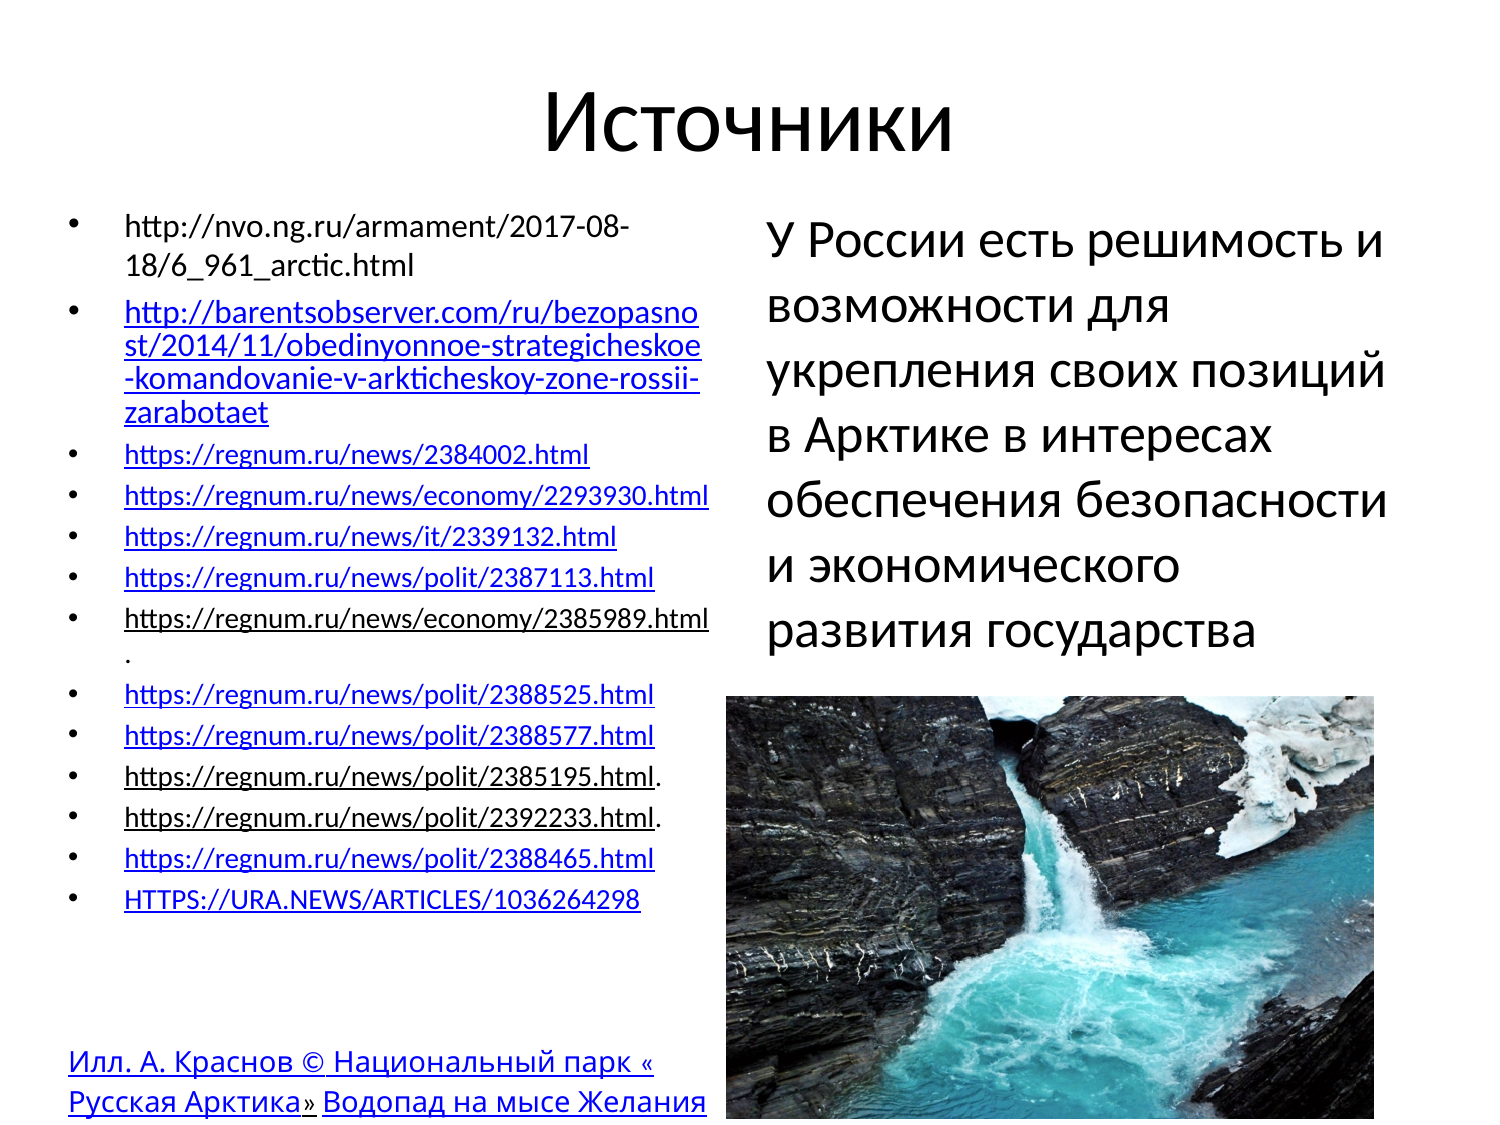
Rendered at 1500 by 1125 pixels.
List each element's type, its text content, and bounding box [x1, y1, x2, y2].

list http://nvo.ng.ru/armament/2017-08-18/6_961_arctic.html http://barentsobserver.com/ru/bezopasnost/2014/11/obedinyonnoe-strategicheskoe-komandovanie-v-arkticheskoy-zone-rossii-zarabotaet https://regnum.ru/news/2384002.html https://regnum.ru/news/economy/2293930.html https://regnum.ru/news/it/2339132.html https://regnum.ru/news/polit/2387113.html https://regnum.ru/news/economy/2385989.html. https://regnum.ru/news/polit/2388525.html https://regnum.ru/news/polit/2388577.html https://regnum.ru/news/polit/2385195.html. https://regnum.ru/news/polit/2392233.html. https://regnum.ru/news/polit/2388465.html https://ura.news/articles/1036264298 Илл. А. Краснов © Национальный парк «Русская Арктика» Водопад на мысе Желания [53, 196, 727, 1081]
list У России есть решимость и возможности для укрепления своих позиций в Арктике в интересах обеспечения безопасности и экономического развития государства [751, 196, 1415, 728]
picture [726, 696, 1374, 1119]
title Источники [75, 45, 1425, 185]
